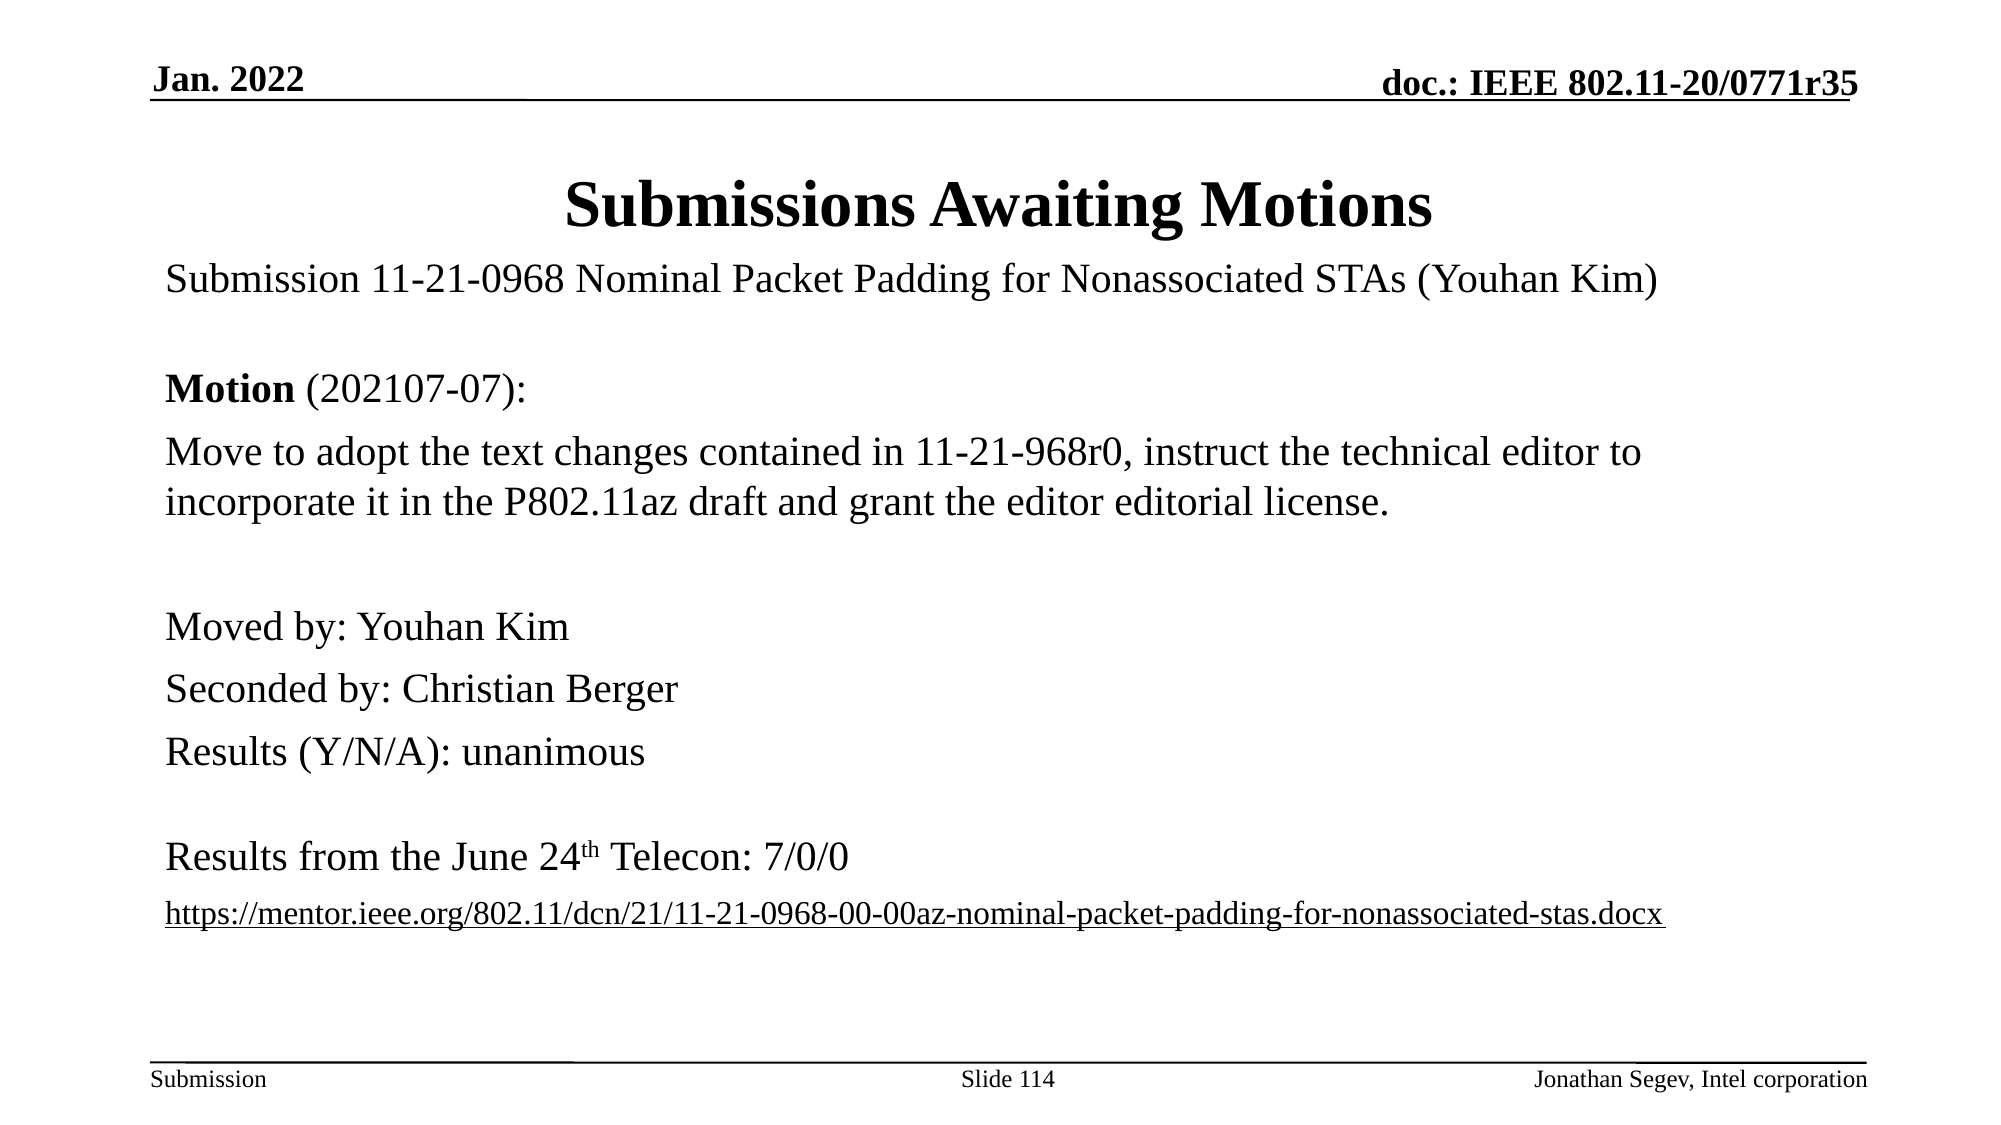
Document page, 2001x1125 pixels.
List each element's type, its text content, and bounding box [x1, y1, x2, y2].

title Submissions Awaiting Motions [149, 112, 1850, 243]
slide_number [152, 54, 563, 100]
slide_number Slide 114 [950, 1061, 1067, 1123]
footer Jonathan Segev, Intel corporation [1171, 1061, 1869, 1093]
list Submission 11-21-0968 Nominal Packet Padding for Nonassociated STAs (Youhan Kim) Motion (202107-07): Move to adopt the text changes contained in 11-21-968r0, instruct the technical editor to incorporate it in the P802.11az draft and grant the editor editorial license. Moved by: Youhan Kim Seconded by: Christian Berger Results (Y/N/A): unanimous Results from the June 24th Telecon: 7/0/0 https://mentor.ieee.org/802.11/dcn/21/11-21-0968-00-00az-nominal-packet-padding-for-nonassociated-stas.docx [149, 243, 1850, 1000]
